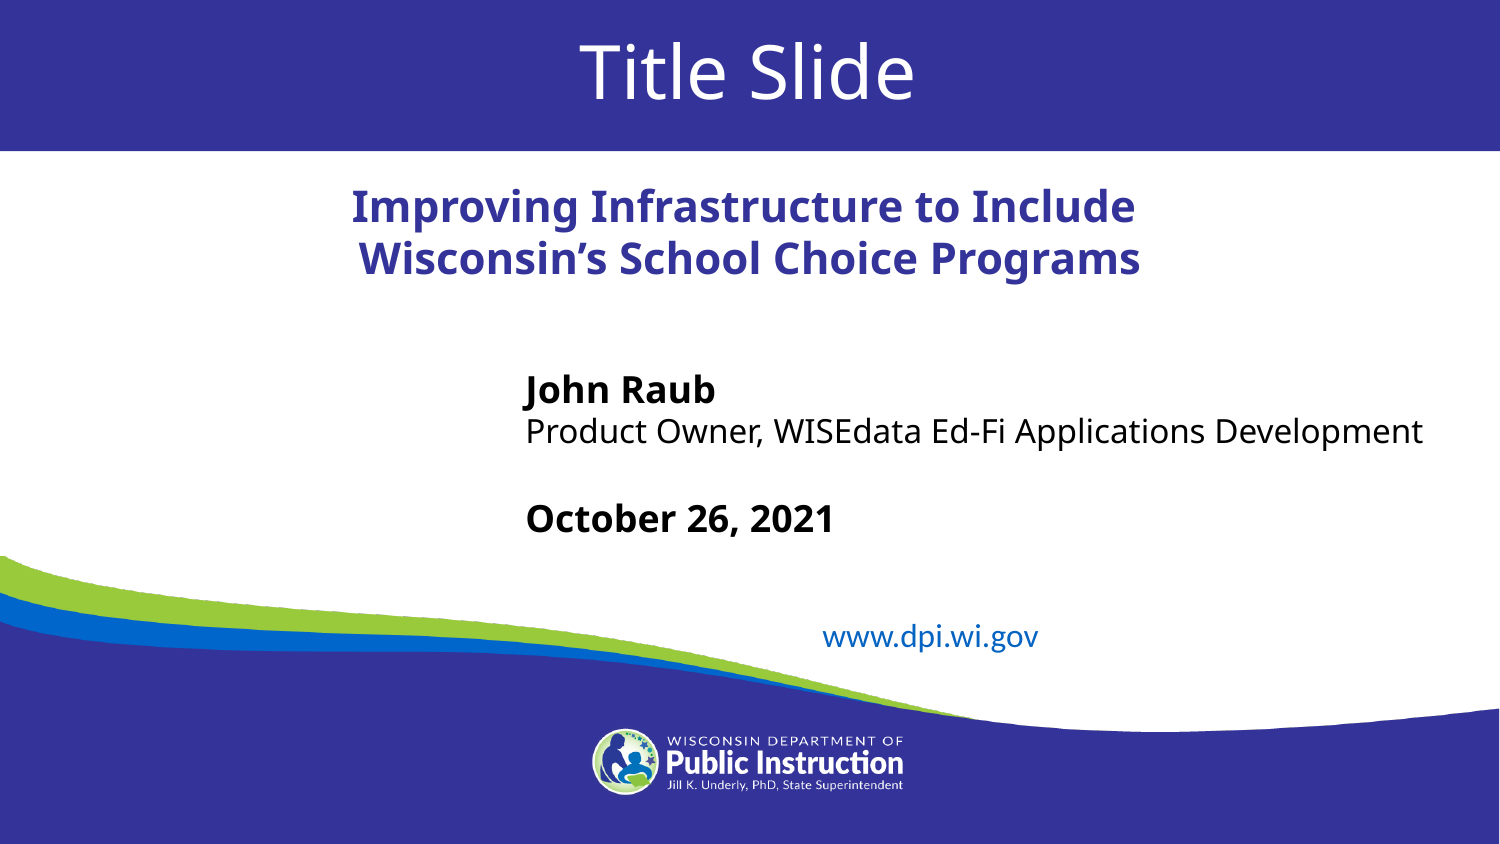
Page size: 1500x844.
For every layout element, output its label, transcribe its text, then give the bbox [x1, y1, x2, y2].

text_box www.dpi.wi.gov [807, 606, 1061, 662]
list Improving Infrastructure to Include Wisconsin’s School Choice Programs [0, 170, 1500, 321]
picture [0, 556, 1500, 844]
title Title Slide [101, 0, 1395, 150]
list John Raub Product Owner, WISEdata Ed-Fi Applications Development October 26, 2021 [510, 358, 1460, 568]
